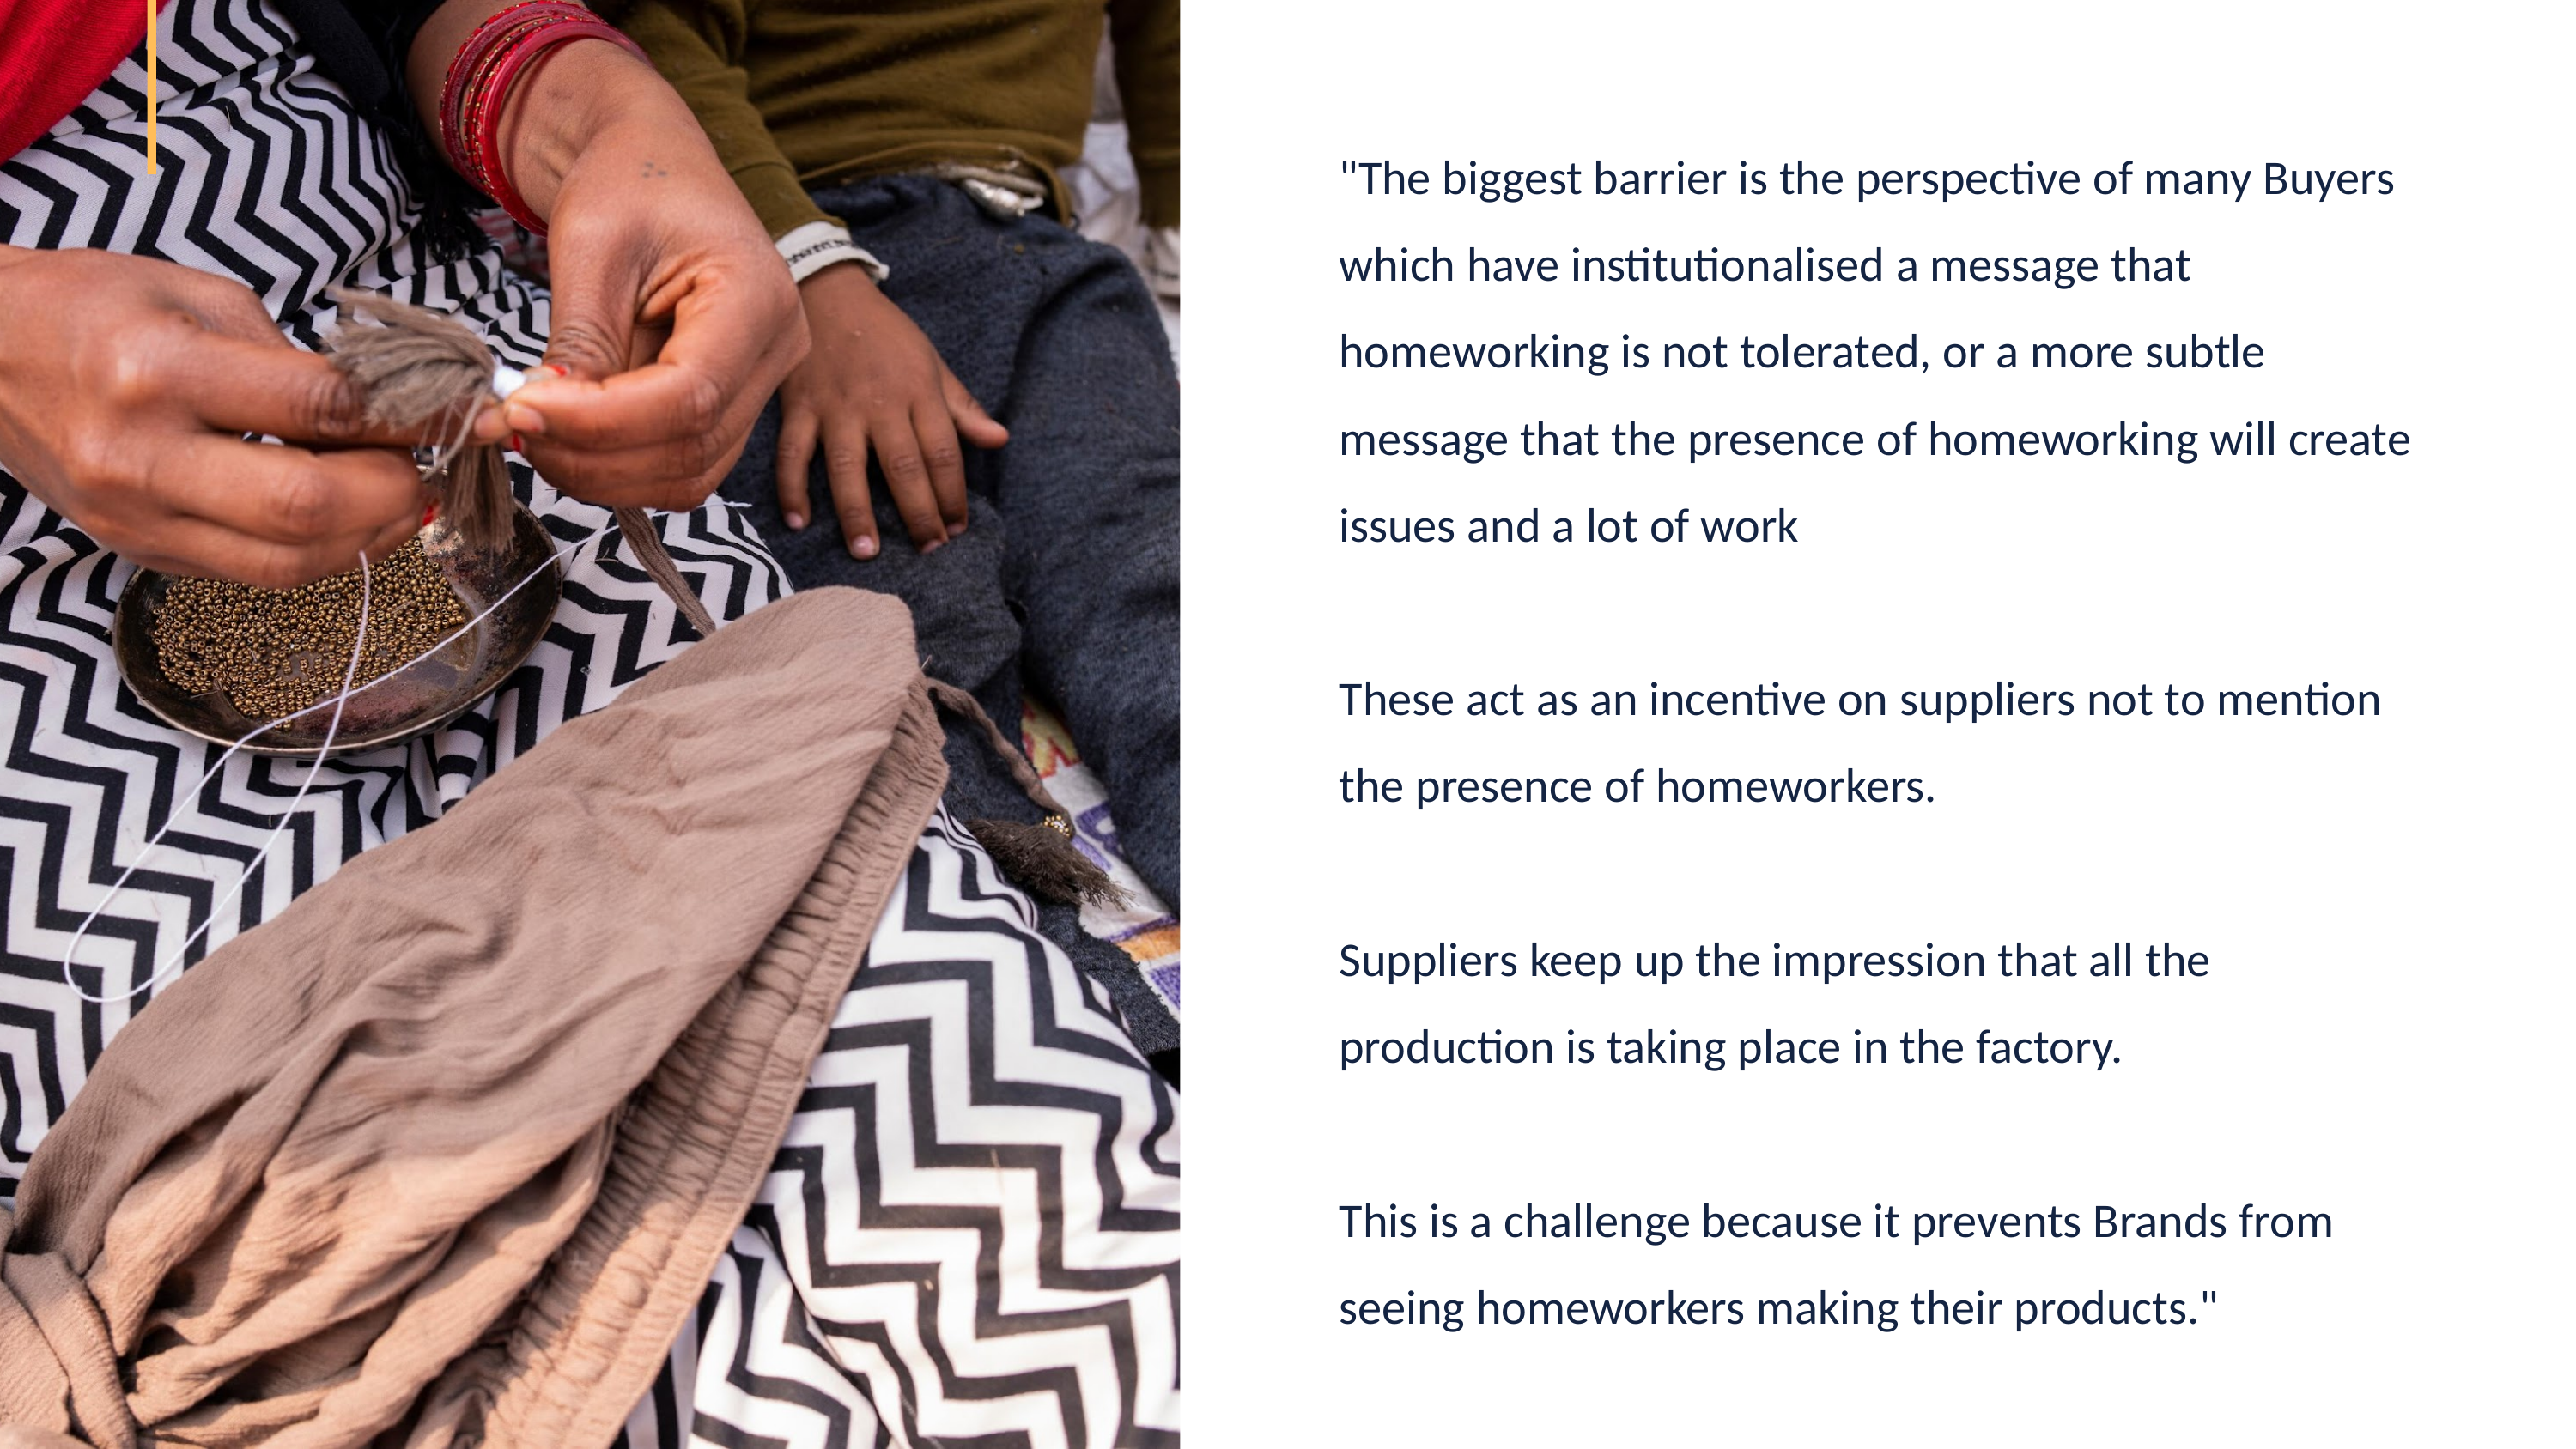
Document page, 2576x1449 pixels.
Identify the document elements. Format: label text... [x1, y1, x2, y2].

picture [0, 0, 1181, 1449]
text_box "The biggest barrier is the perspective of many Buyers which have institutionalised a message that homeworking is not tolerated, or a more subtle message that the presence of homeworking will create issues and a lot of work These act as an incentive on suppliers not to mention the presence of homeworkers. Suppliers keep up the impression that all the production is taking place in the factory. This is a challenge because it prevents Brands from seeing homeworkers making their products." Ines Kaempfer, Executive Director, Centre for Child Rights & Business [1339, 117, 2432, 1449]
